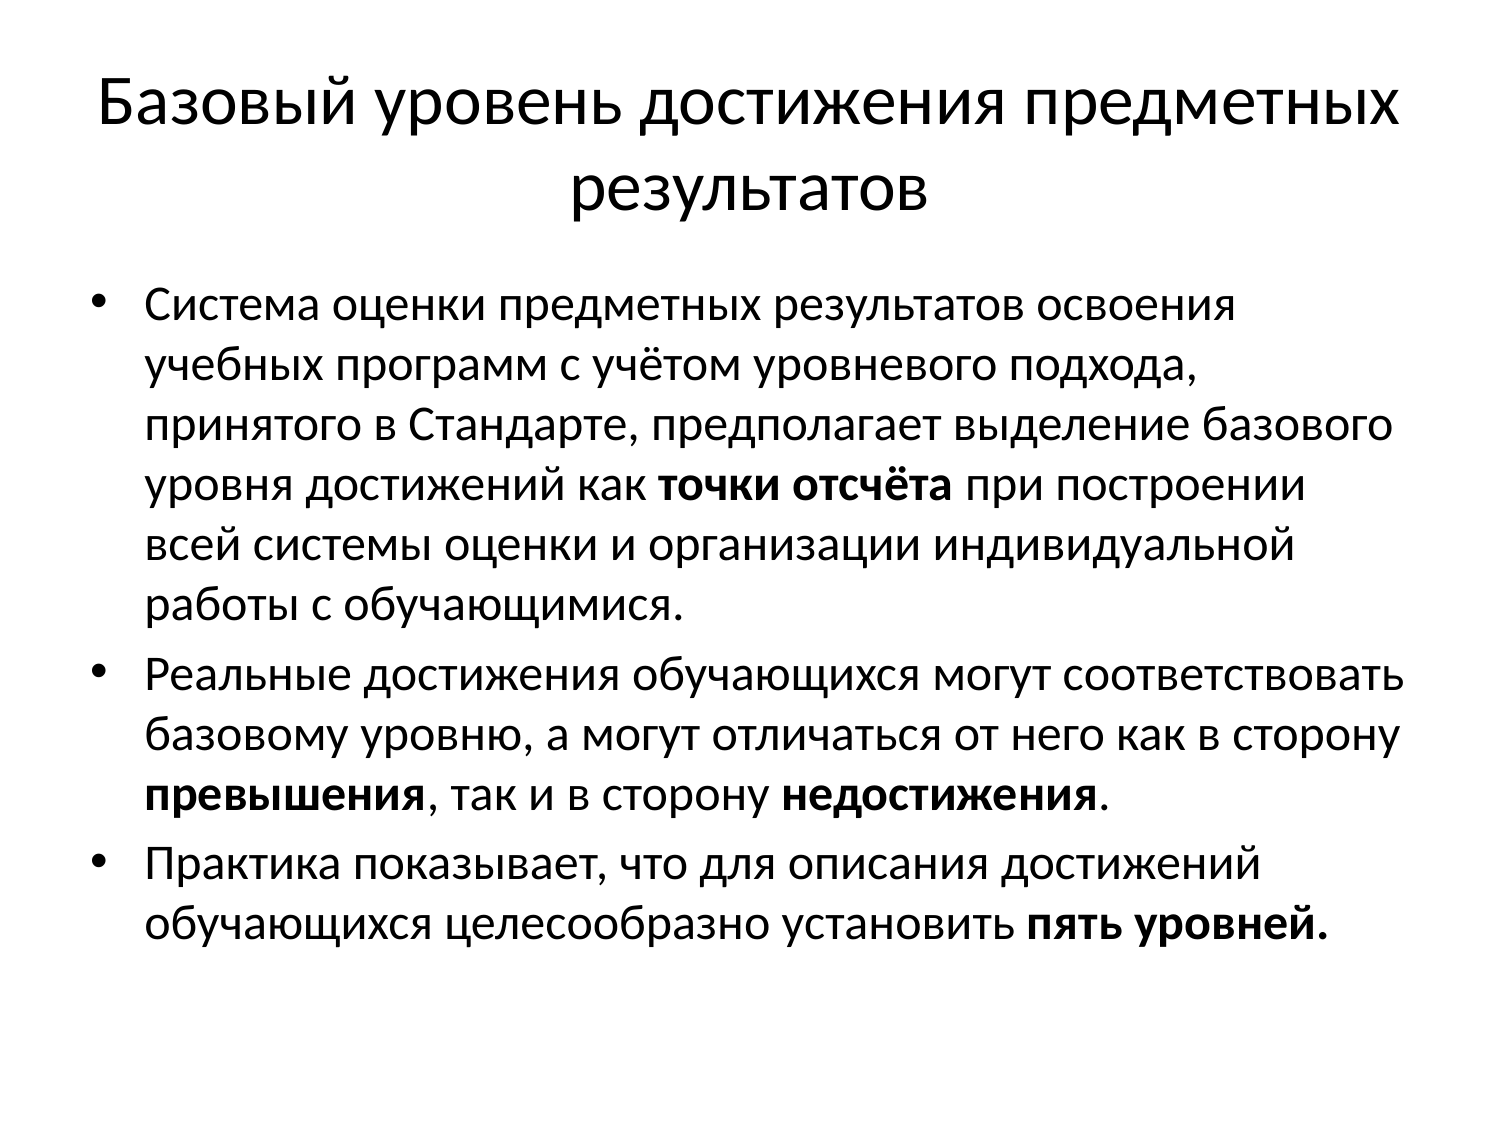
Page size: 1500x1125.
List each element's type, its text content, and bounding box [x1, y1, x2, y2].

title Базовый уровень достижения предметных результатов [75, 45, 1425, 233]
list Система оценки предметных результатов освоения учебных программ с учётом уровневого подхода, принятого в Стандарте, предполагает выделение базового уровня достижений как точки отсчёта при построении всей системы оценки и организации индивидуальной работы с обучающимися. Реальные достижения обучающихся могут соответствовать базовому уровню, а могут отличаться от него как в сторону превышения, так и в сторону недостижения. Практика показывает, что для описания достижений обучающихся целесообразно установить пять уровней. [75, 262, 1425, 1005]
